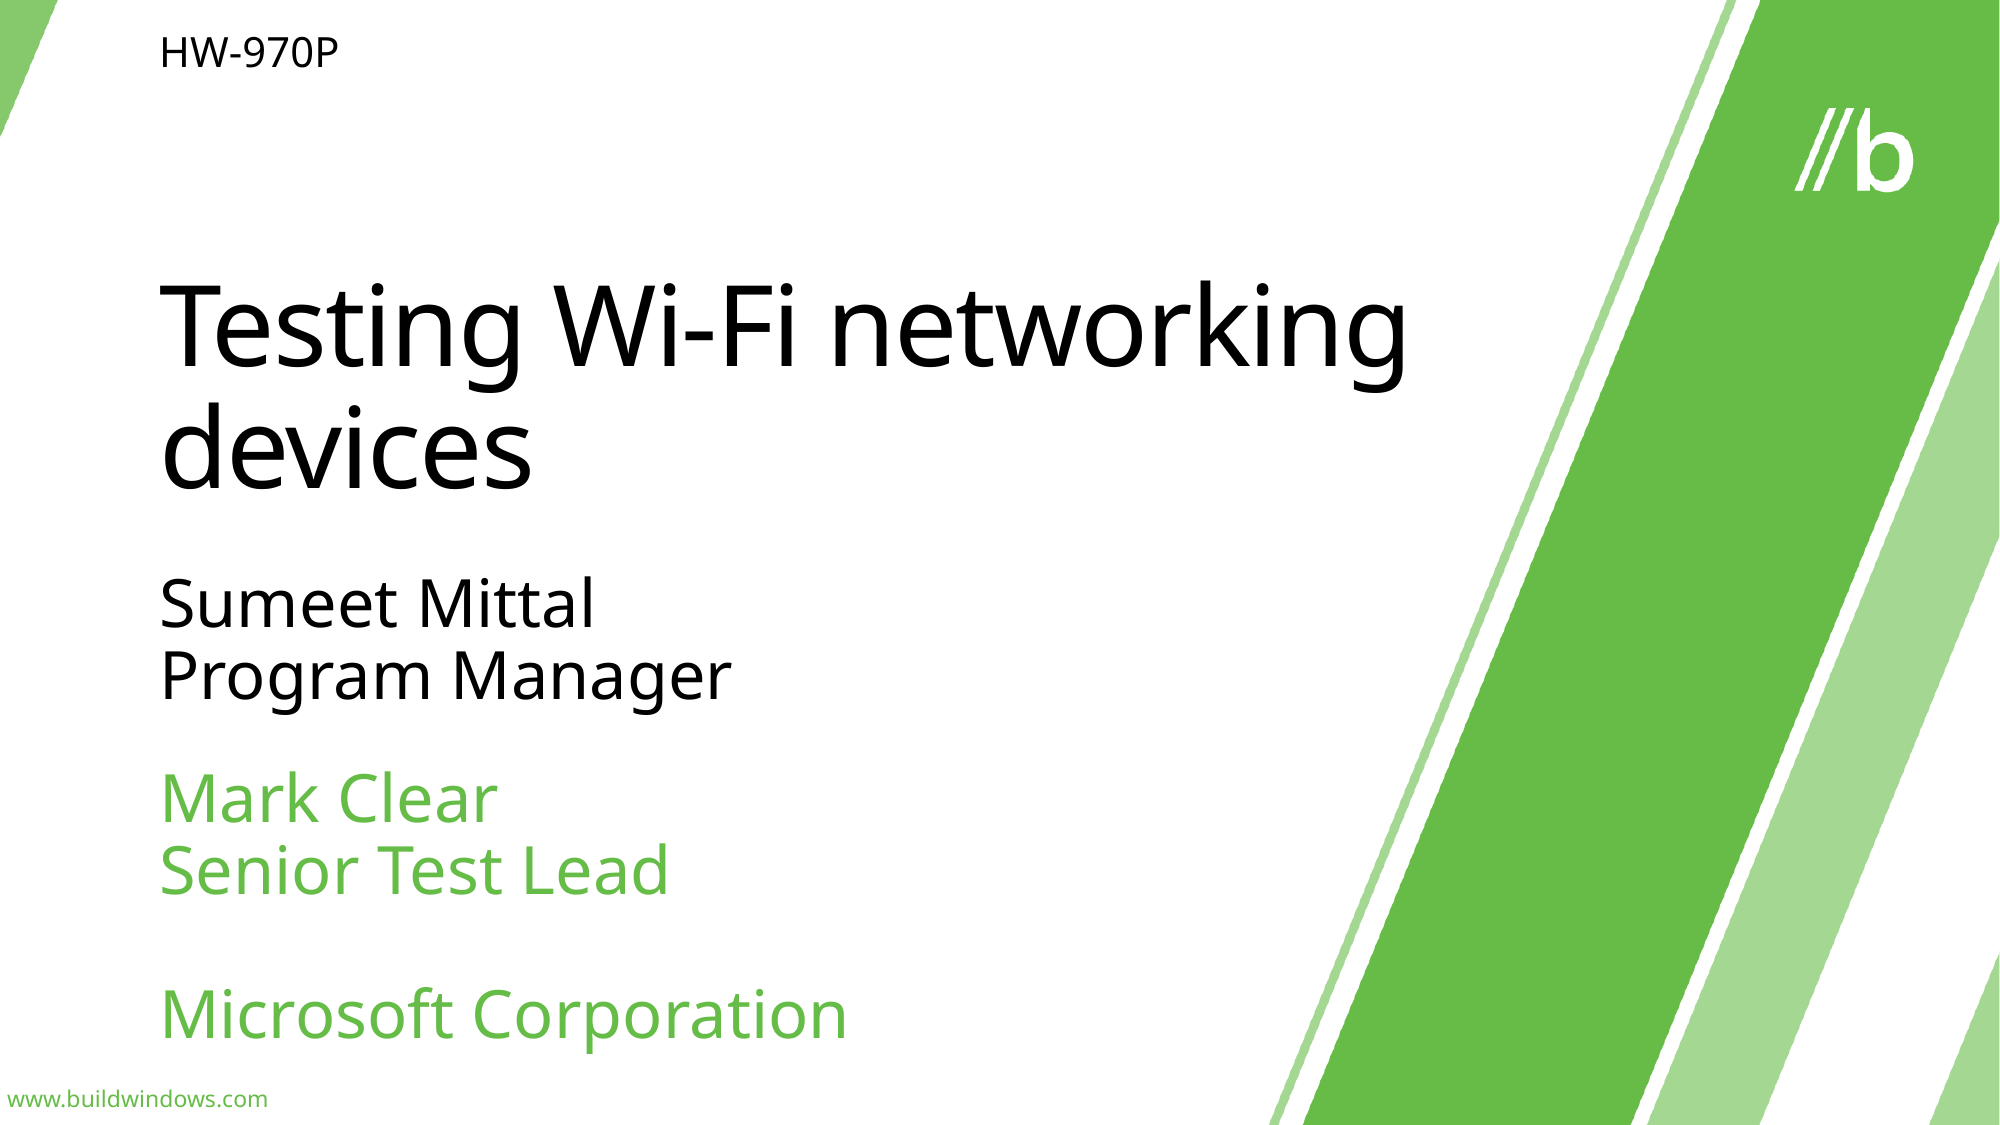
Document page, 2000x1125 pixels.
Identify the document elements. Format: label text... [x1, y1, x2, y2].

list HW-970P [159, 31, 578, 77]
subtitle Sumeet Mittal Program Manager [159, 570, 1282, 647]
picture [0, 0, 2000, 1125]
text_box Mark Clear Senior Test Lead Microsoft Corporation [159, 765, 1282, 842]
title Testing Wi-Fi networking devices [159, 266, 1450, 517]
